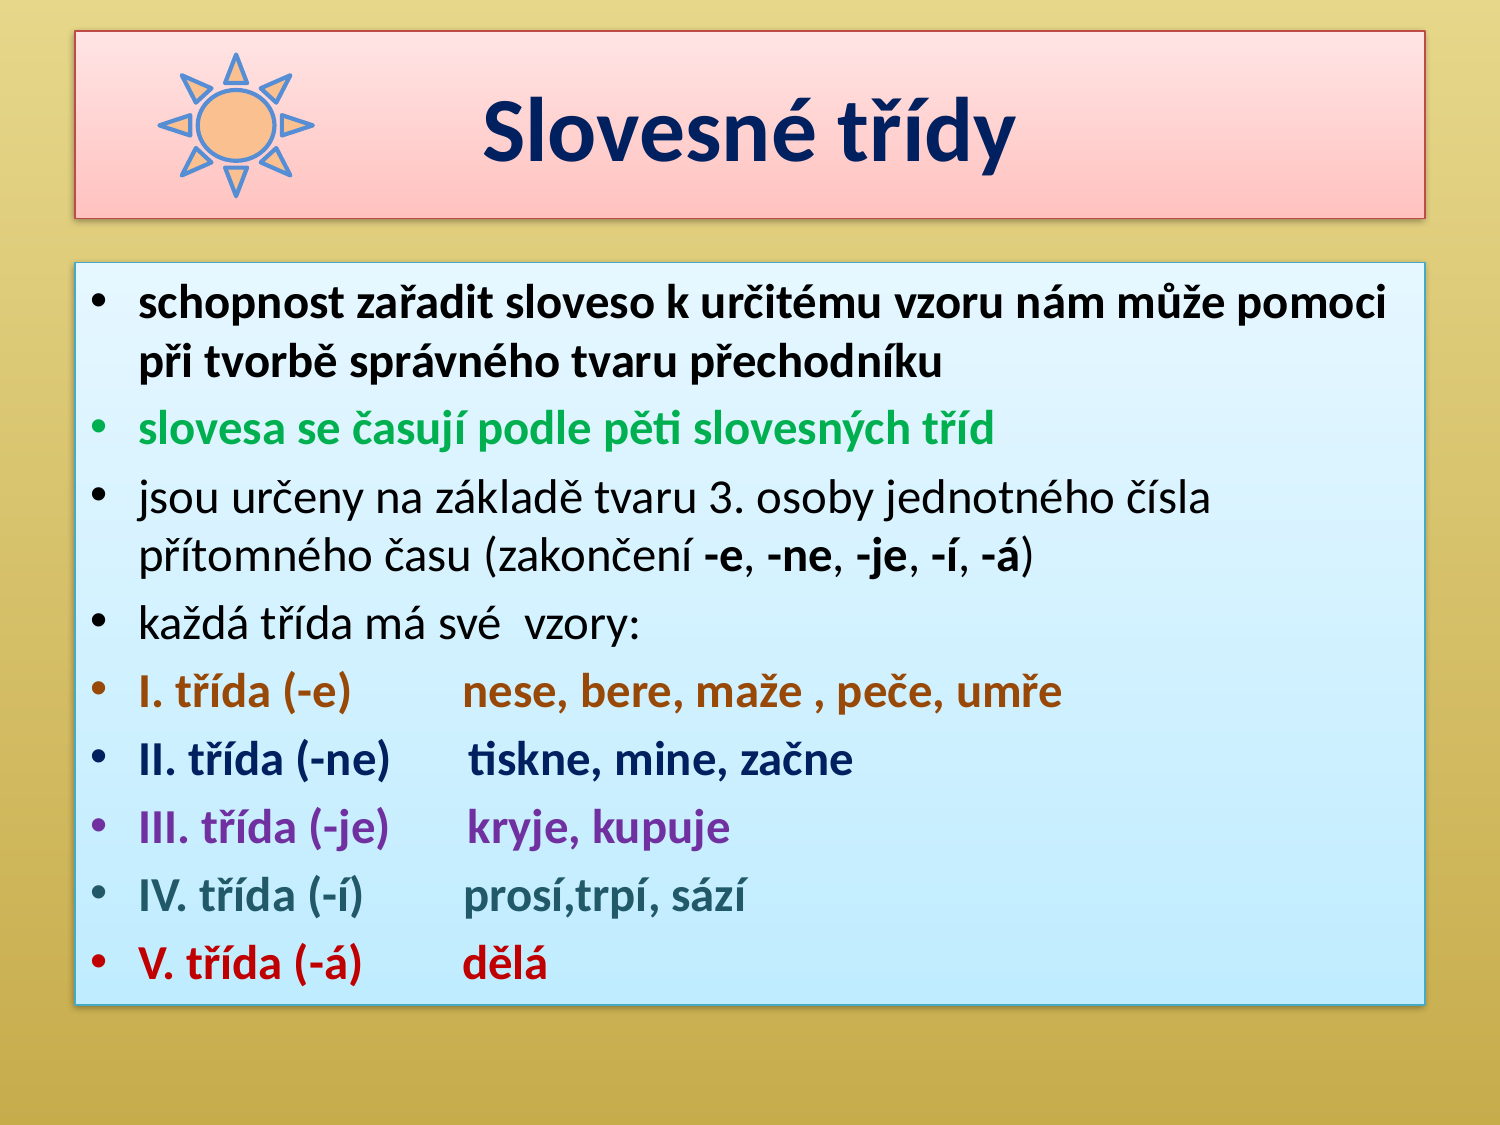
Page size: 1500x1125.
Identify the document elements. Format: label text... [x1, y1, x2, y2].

text_box [279, 113, 315, 138]
text_box [157, 113, 193, 138]
title Slovesné třídy [74, 30, 1426, 219]
text_box [258, 73, 293, 105]
text_box [195, 87, 277, 163]
text_box [179, 145, 214, 178]
text_box [223, 52, 250, 86]
text_box [223, 165, 250, 199]
list schopnost zařadit sloveso k určitému vzoru nám může pomoci při tvorbě správného tvaru přechodníku slovesa se časují podle pěti slovesných tříd jsou určeny na základě tvaru 3. osoby jednotného čísla přítomného času (zakončení -e, -ne, -je, -í, -á) každá třída má své vzory: I. třída (-e) nese, bere, maže , peče, umře II. třída (-ne) tiskne, mine, začne III. třída (-je) kryje, kupuje IV. třída (-í) prosí,trpí, sází V. třída (-á) dělá [74, 262, 1426, 1006]
text_box [179, 73, 214, 105]
text_box [258, 145, 293, 178]
